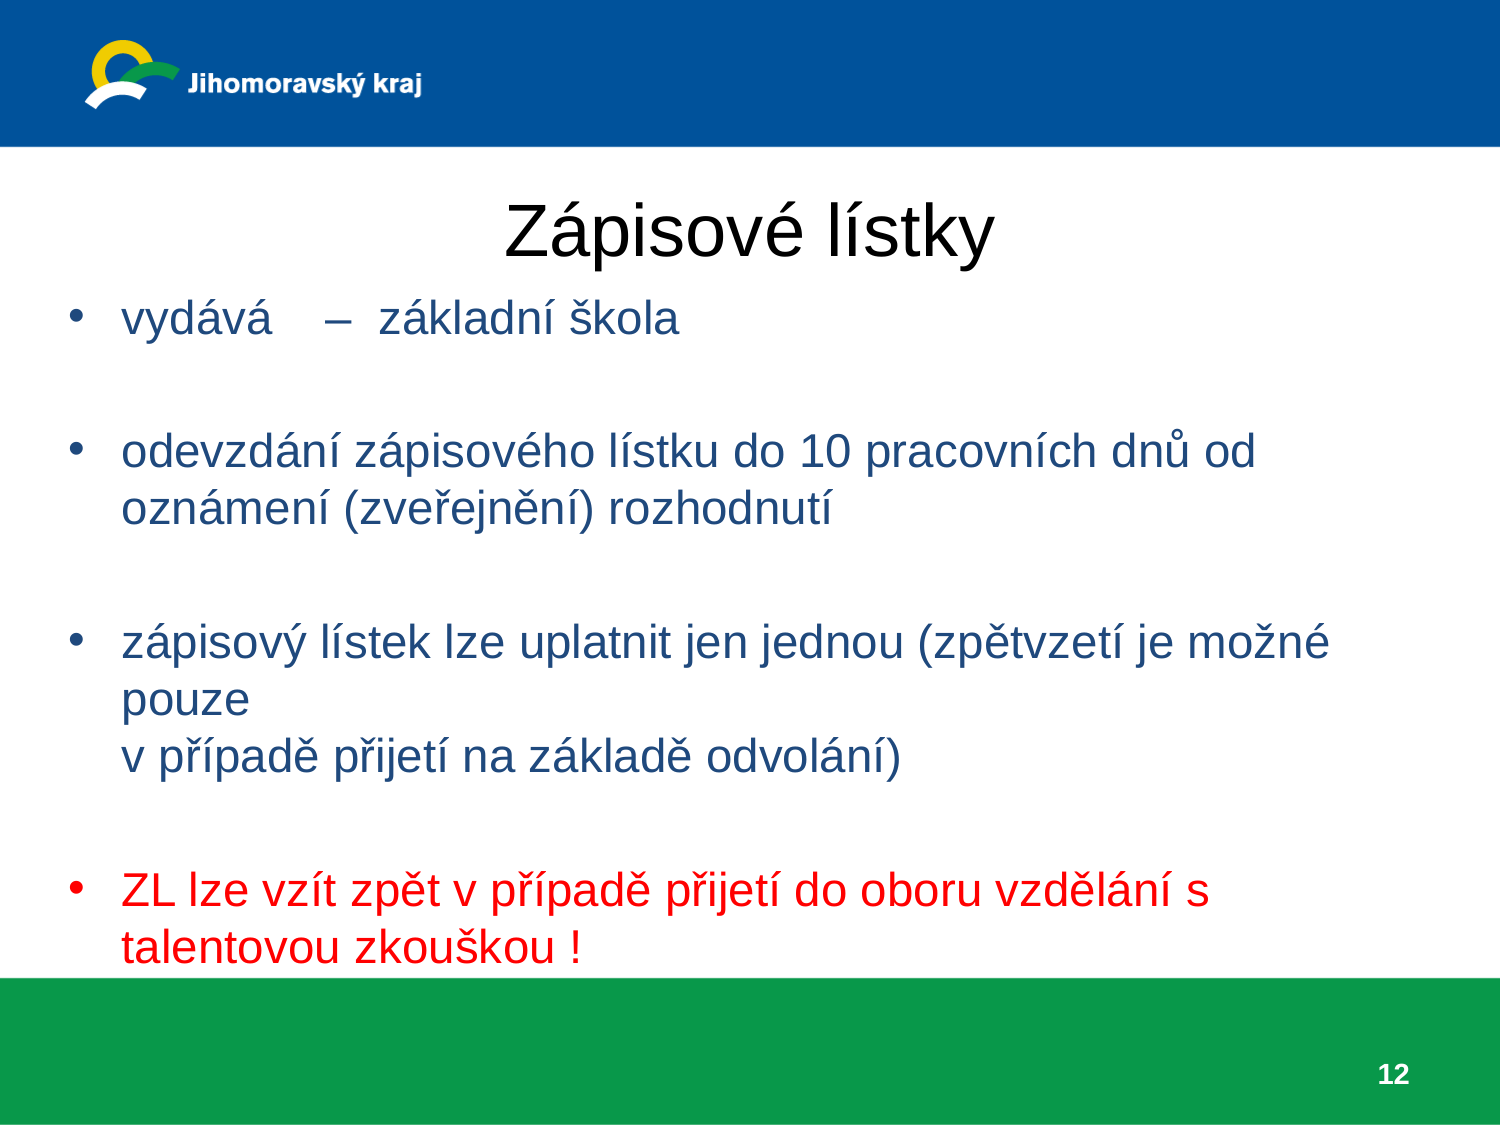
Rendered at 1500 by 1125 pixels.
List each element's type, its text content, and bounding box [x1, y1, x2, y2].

title Zápisové lístky [74, 173, 1426, 280]
slide_number 12 [1074, 1042, 1425, 1103]
picture [0, 0, 1500, 1125]
list vydává – základní škola odevzdání zápisového lístku do 10 pracovních dnů od oznámení (zveřejnění) rozhodnutí zápisový lístek lze uplatnit jen jednou (zpětvzetí je možné pouze v případě přijetí na základě odvolání) ZL lze vzít zpět v případě přijetí do oboru vzdělání s talentovou zkouškou ! [52, 278, 1416, 988]
